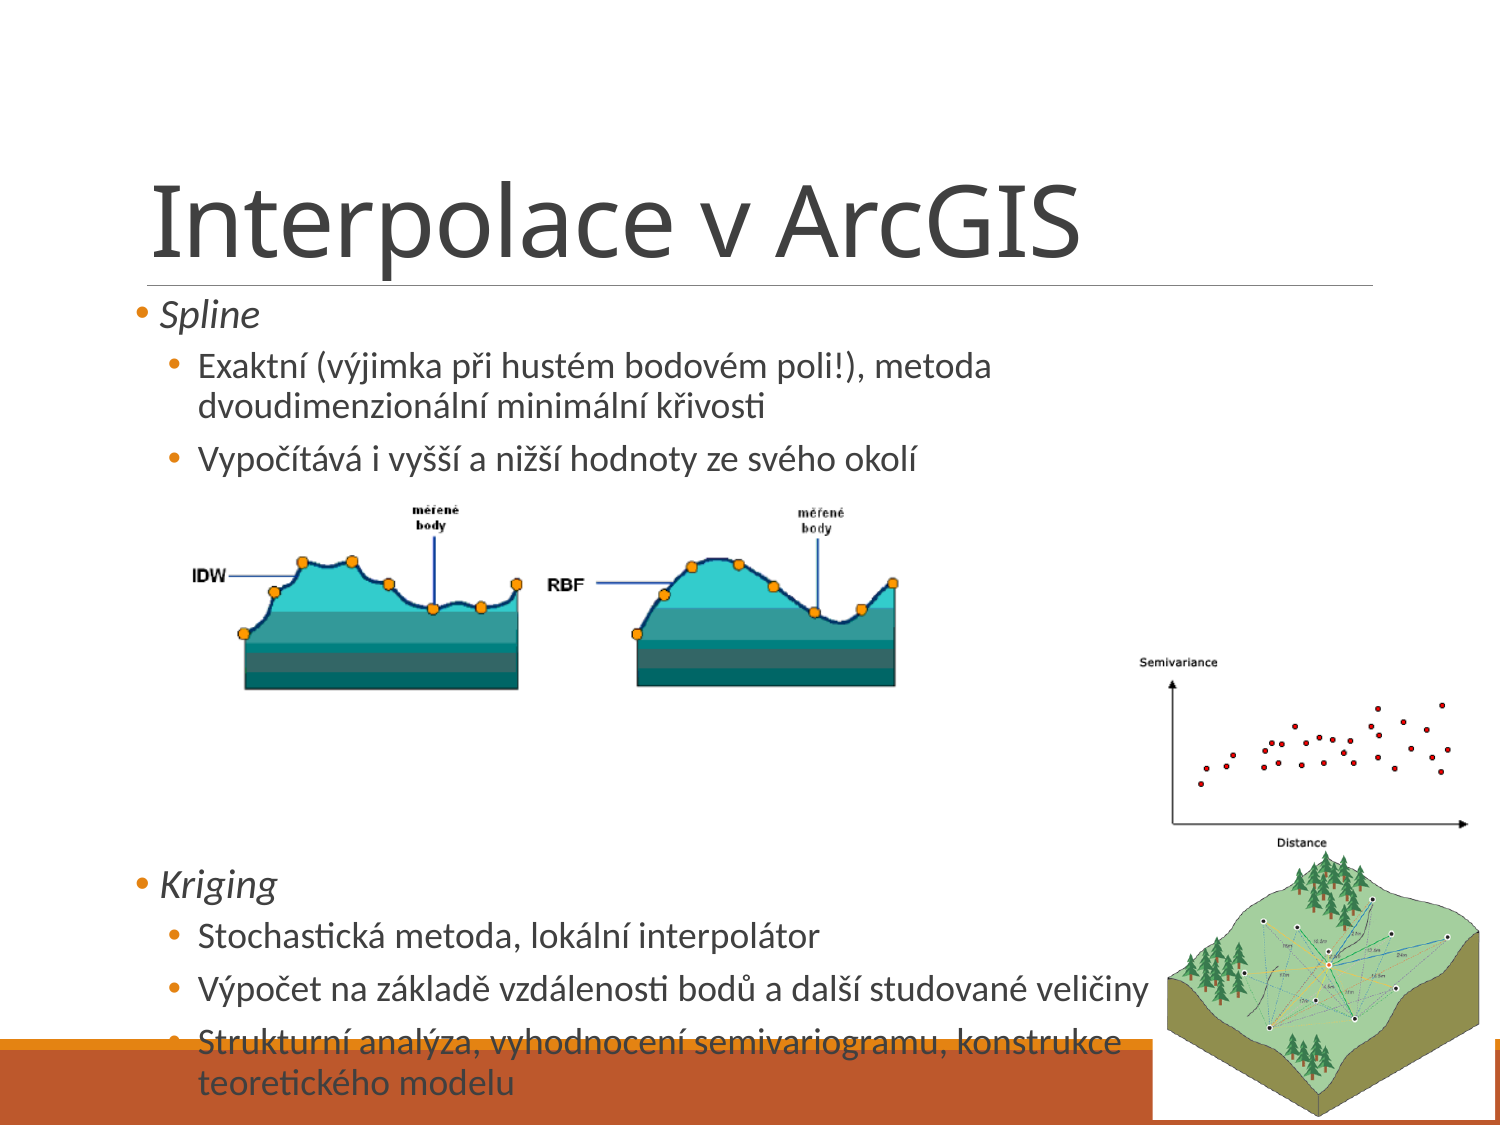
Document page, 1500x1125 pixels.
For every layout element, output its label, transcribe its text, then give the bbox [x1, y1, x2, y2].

picture [182, 491, 905, 697]
title Interpolace v ArcGIS [135, 47, 1373, 285]
list Spline Exaktní (výjimka při hustém bodovém poli!), metoda dvoudimenzionální minimální křivosti Vypočítává i vyšší a nižší hodnoty ze svého okolí Kriging Stochastická metoda, lokální interpolátor Výpočet na základě vzdálenosti bodů a další studované veličiny Strukturní analýza, vyhodnocení semivariogramu, konstrukce teoretického modelu [135, 285, 1188, 1047]
picture [1126, 646, 1500, 1121]
